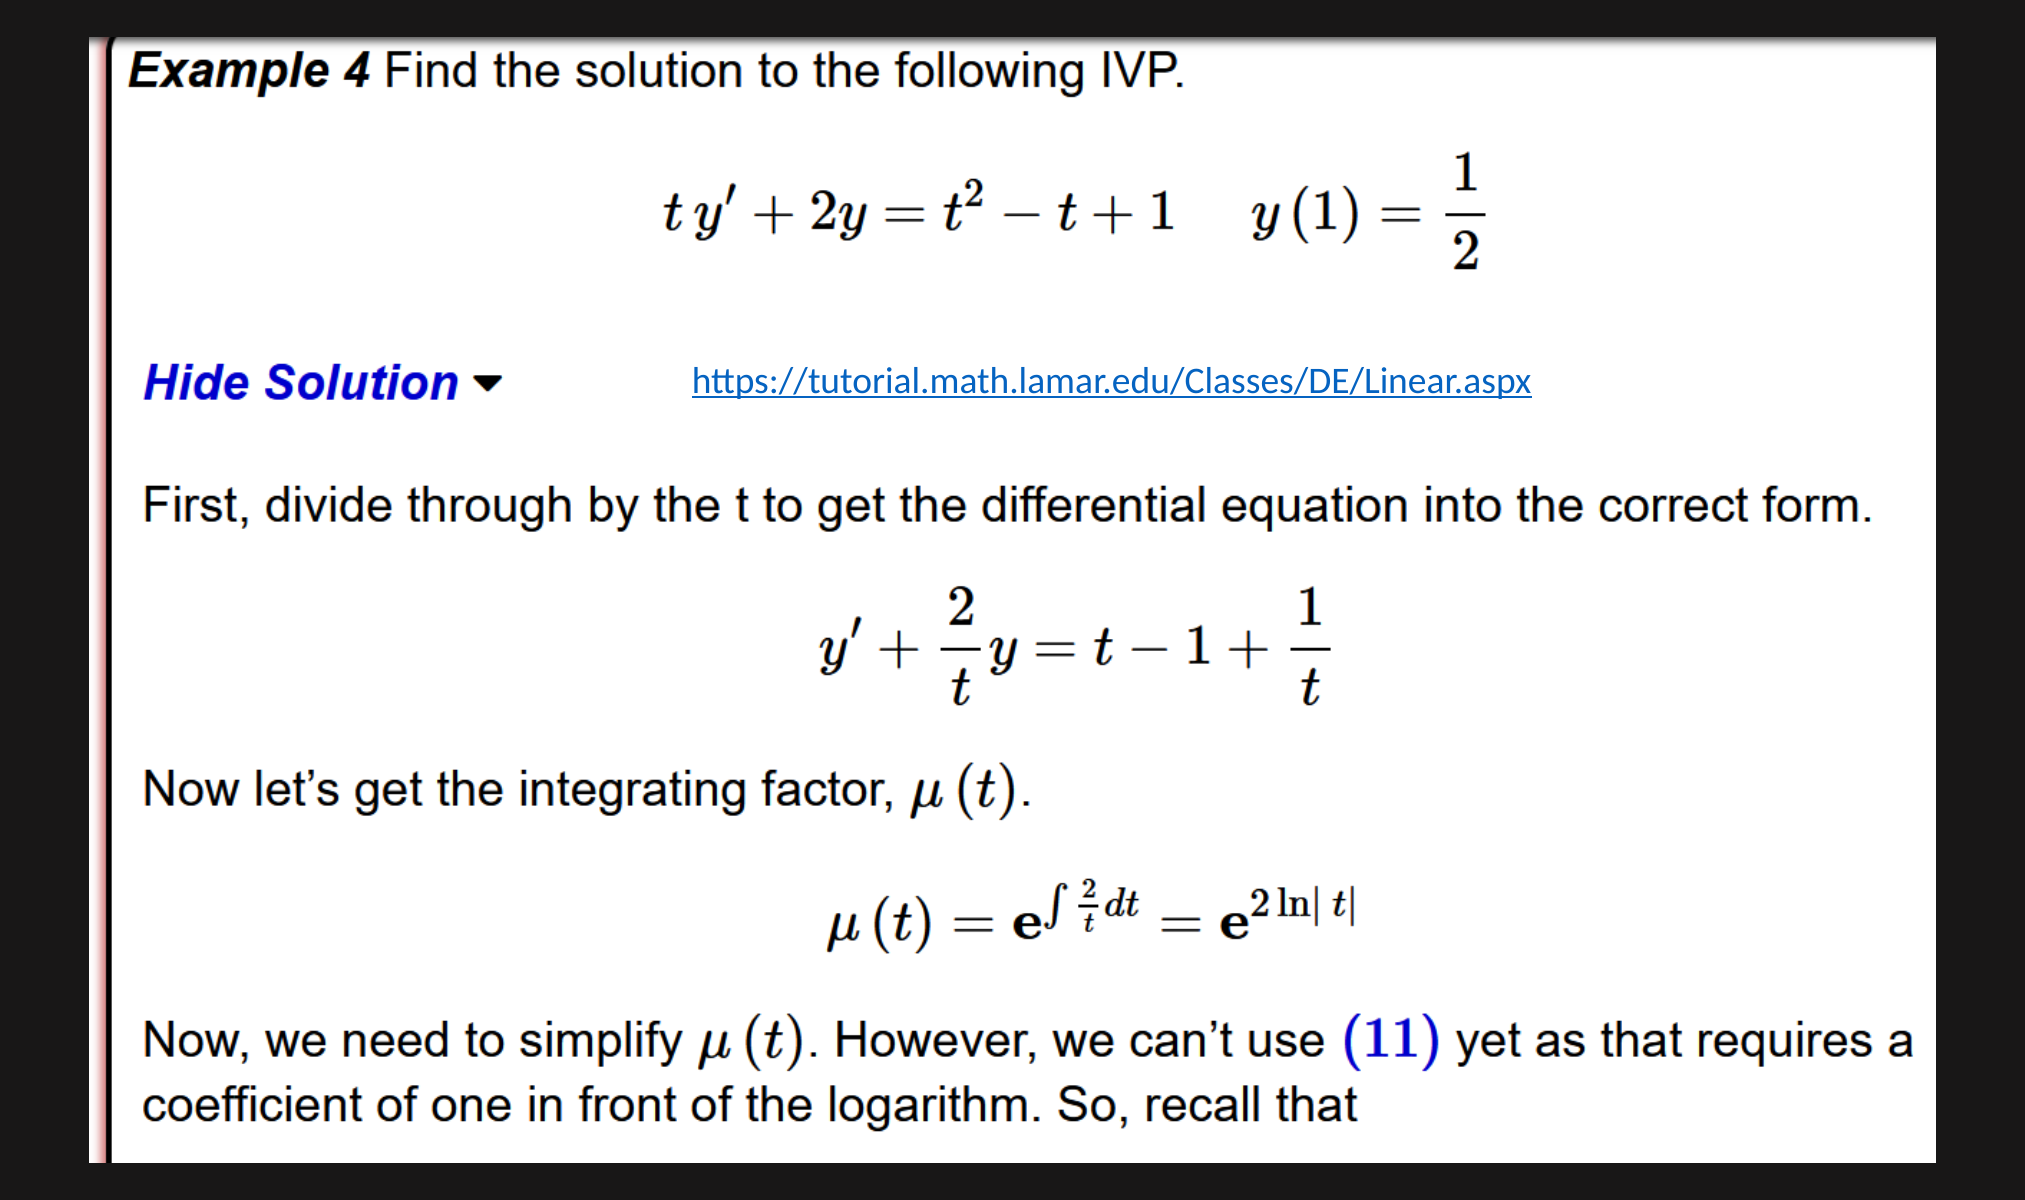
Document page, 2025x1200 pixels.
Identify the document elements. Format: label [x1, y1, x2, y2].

picture [89, 37, 1936, 1163]
